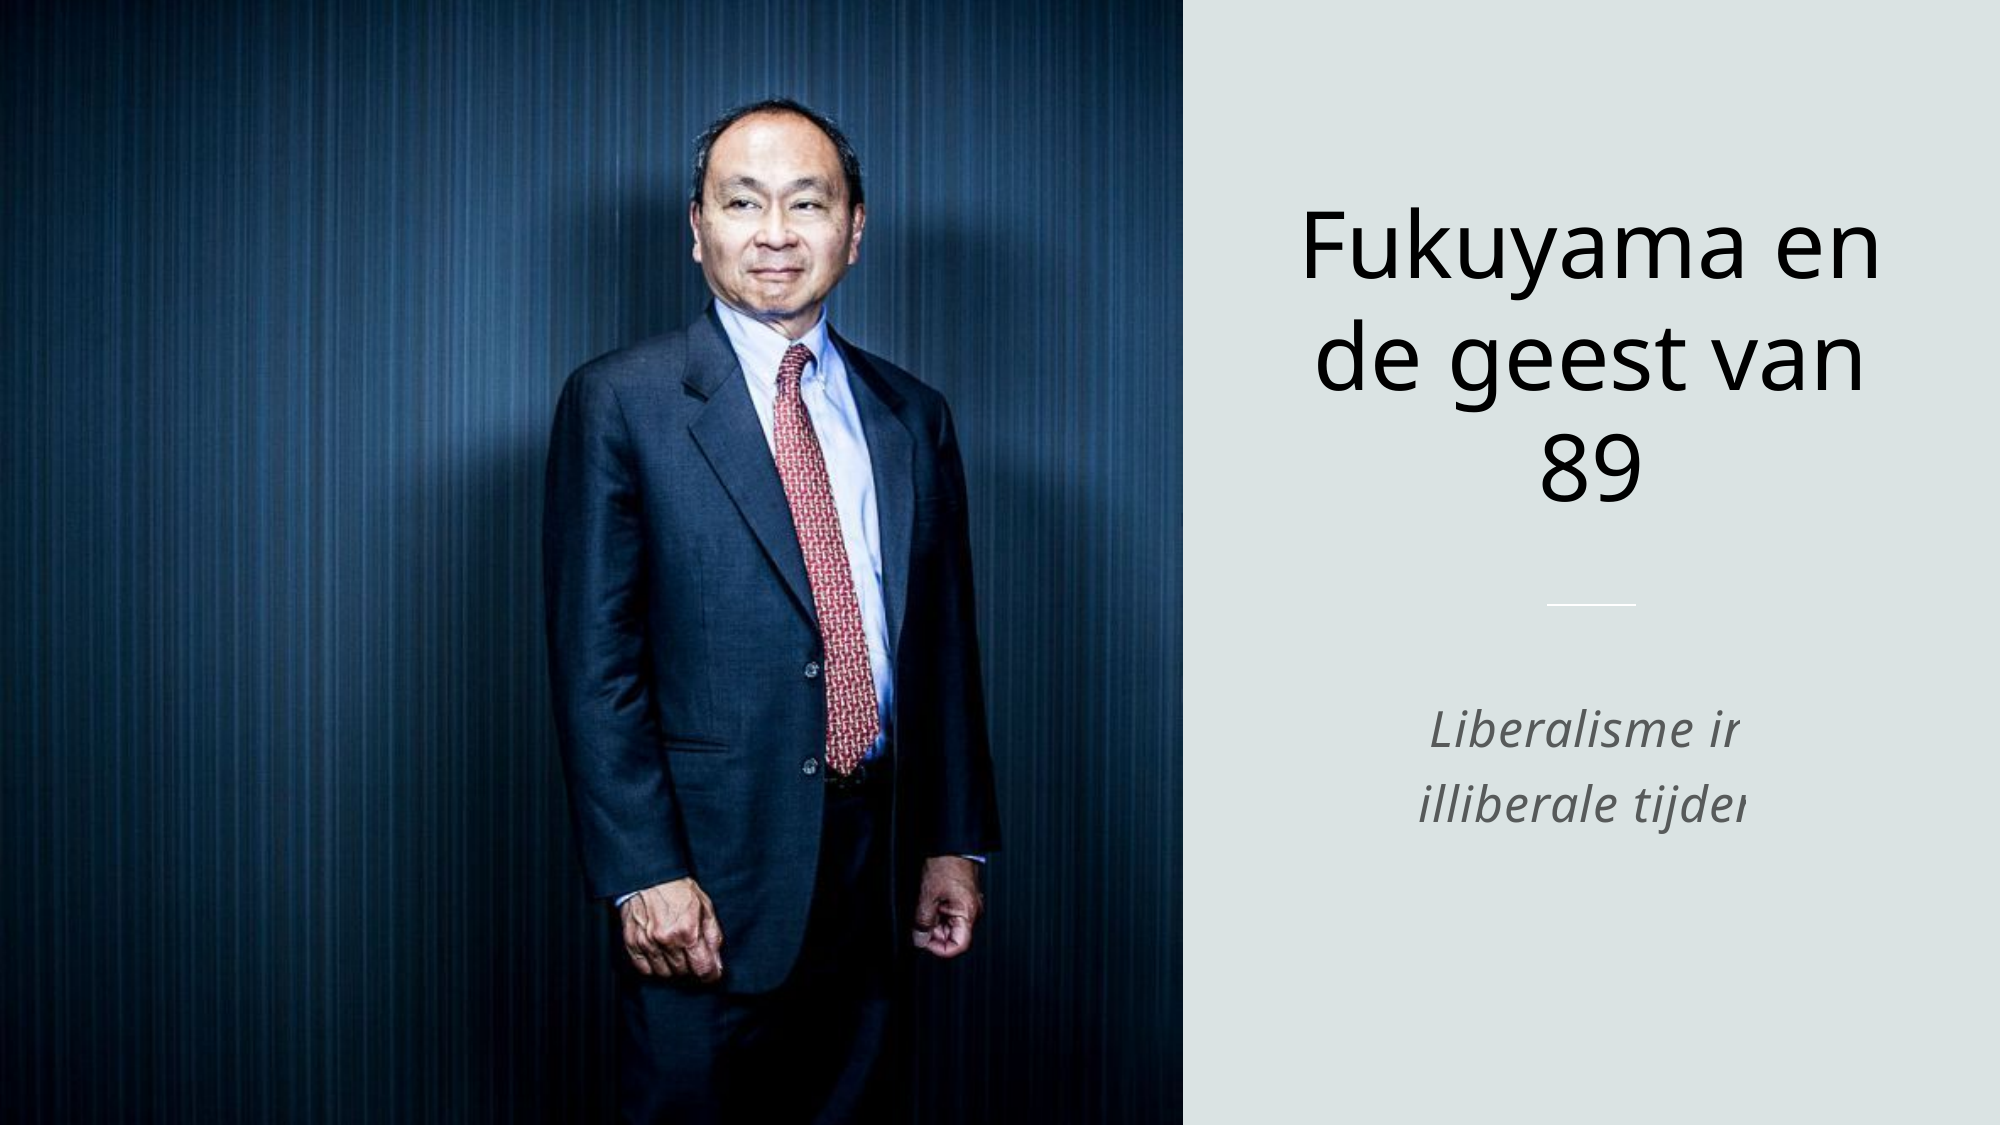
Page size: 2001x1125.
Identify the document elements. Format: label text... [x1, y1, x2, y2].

title Fukuyama en de geest van 89 [1273, 177, 1910, 528]
picture [0, 0, 1184, 1125]
text_box [1184, 0, 2000, 1125]
subtitle Liberalisme in illiberale tijden [1346, 674, 1837, 947]
